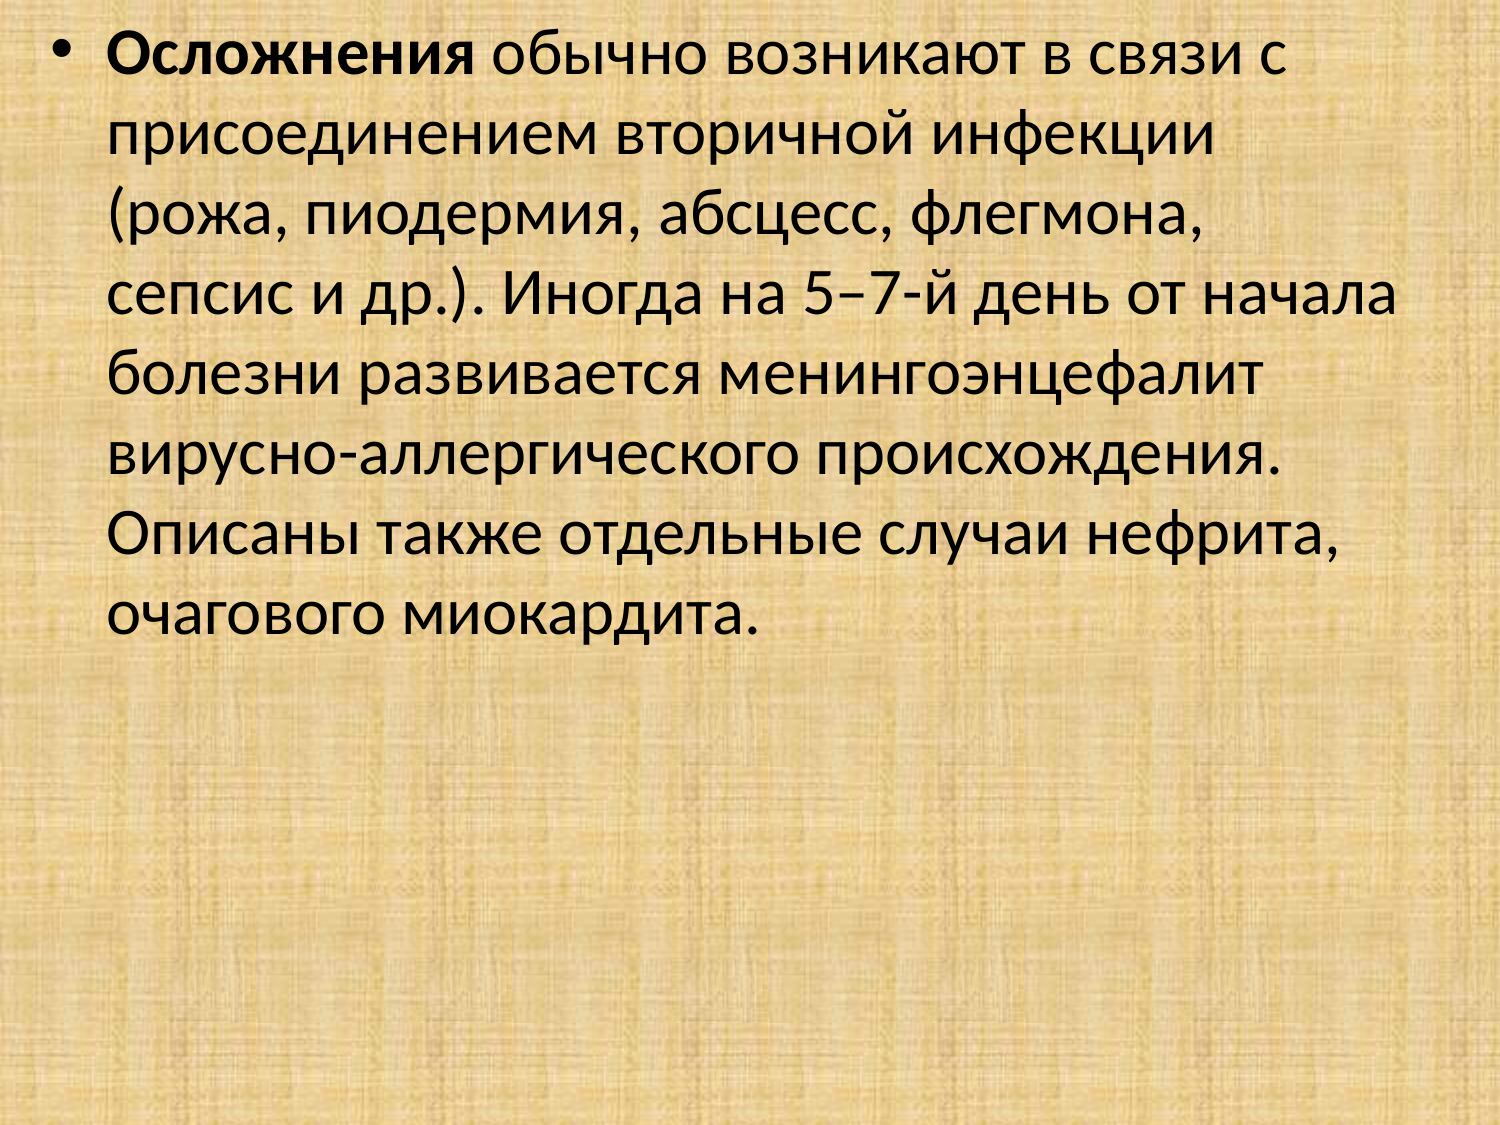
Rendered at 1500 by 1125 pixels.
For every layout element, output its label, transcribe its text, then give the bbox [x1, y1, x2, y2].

picture [0, 0, 1500, 1125]
list Осложнения обычно возникают в связи с присоединением вторичной инфекции (рожа, пиодермия, абсцесс, флегмона, сепсис и др.). Иногда на 5–7-й день от начала болезни развивается менингоэнцефалит вирусно-аллергического происхождения. Описаны также отдельные случаи нефрита, очагового миокардита. [34, 0, 1424, 809]
